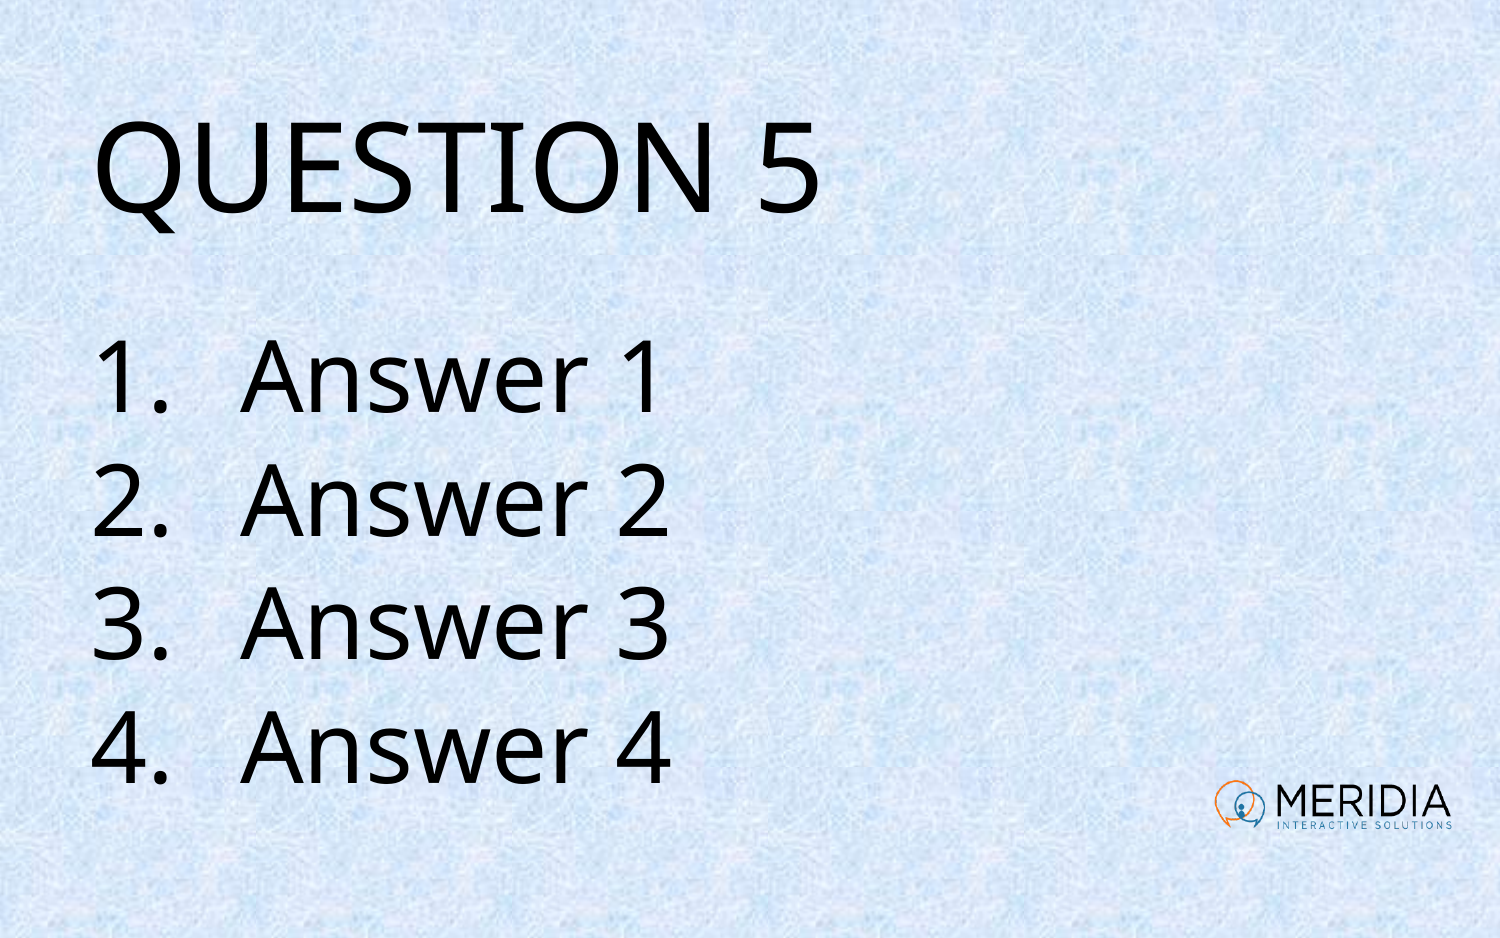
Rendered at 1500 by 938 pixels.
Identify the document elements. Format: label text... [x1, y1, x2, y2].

title Question 5 [75, 62, 1425, 282]
list Answer 1 Answer 2 Answer 3 Answer 4 [75, 318, 1275, 865]
picture [0, 0, 1500, 938]
